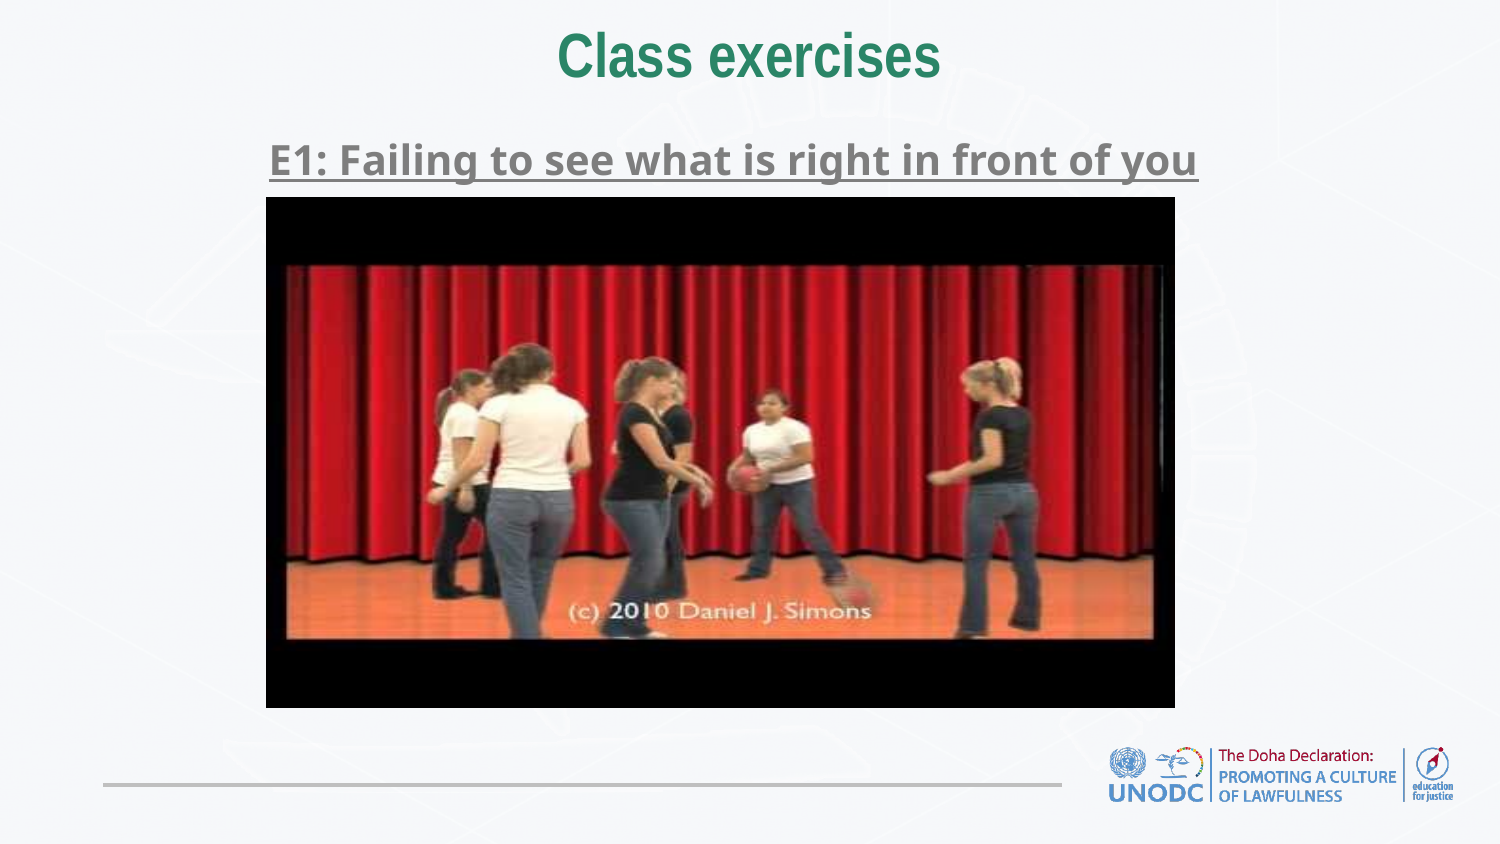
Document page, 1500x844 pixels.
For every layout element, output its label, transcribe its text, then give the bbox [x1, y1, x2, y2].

text_box E1: Failing to see what is right in front of you [253, 126, 1500, 242]
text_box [265, 197, 1176, 709]
picture [1109, 747, 1453, 802]
title Class exercises [103, 0, 1397, 115]
